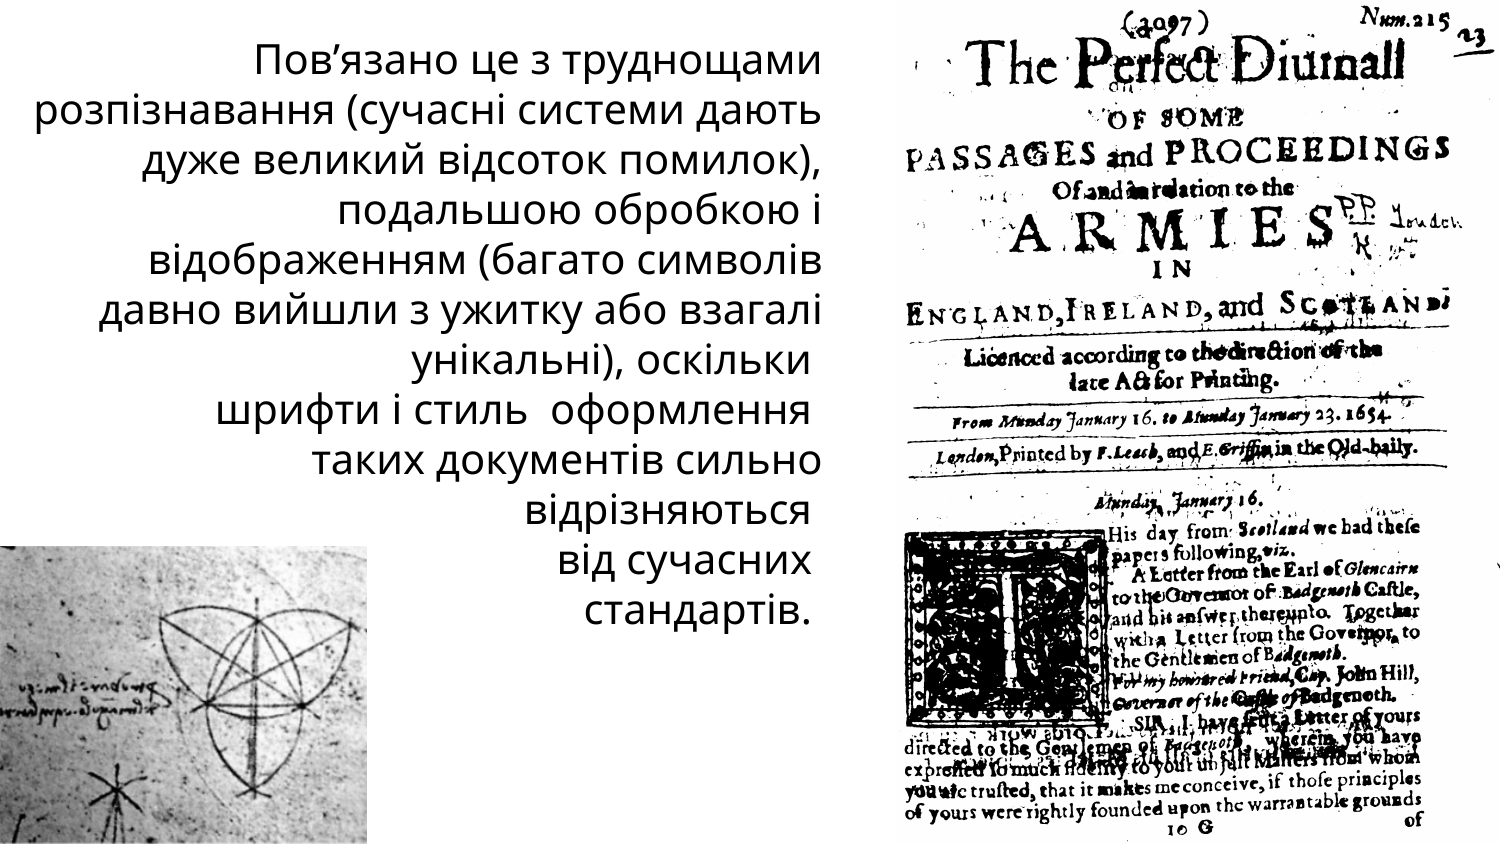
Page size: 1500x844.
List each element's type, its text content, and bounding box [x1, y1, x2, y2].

text_box Пов’язано це з труднощами розпізнавання (сучасні системи дають дуже великий відсоток помилок), подальшою обробкою і відображенням (багато символів давно вийшли з ужитку або взагалі унікальні), оскільки шрифти і стиль оформлення таких документів сильно відрізняються від сучасних стандартів. [0, 17, 838, 510]
picture [895, 0, 1500, 844]
picture [0, 545, 367, 844]
